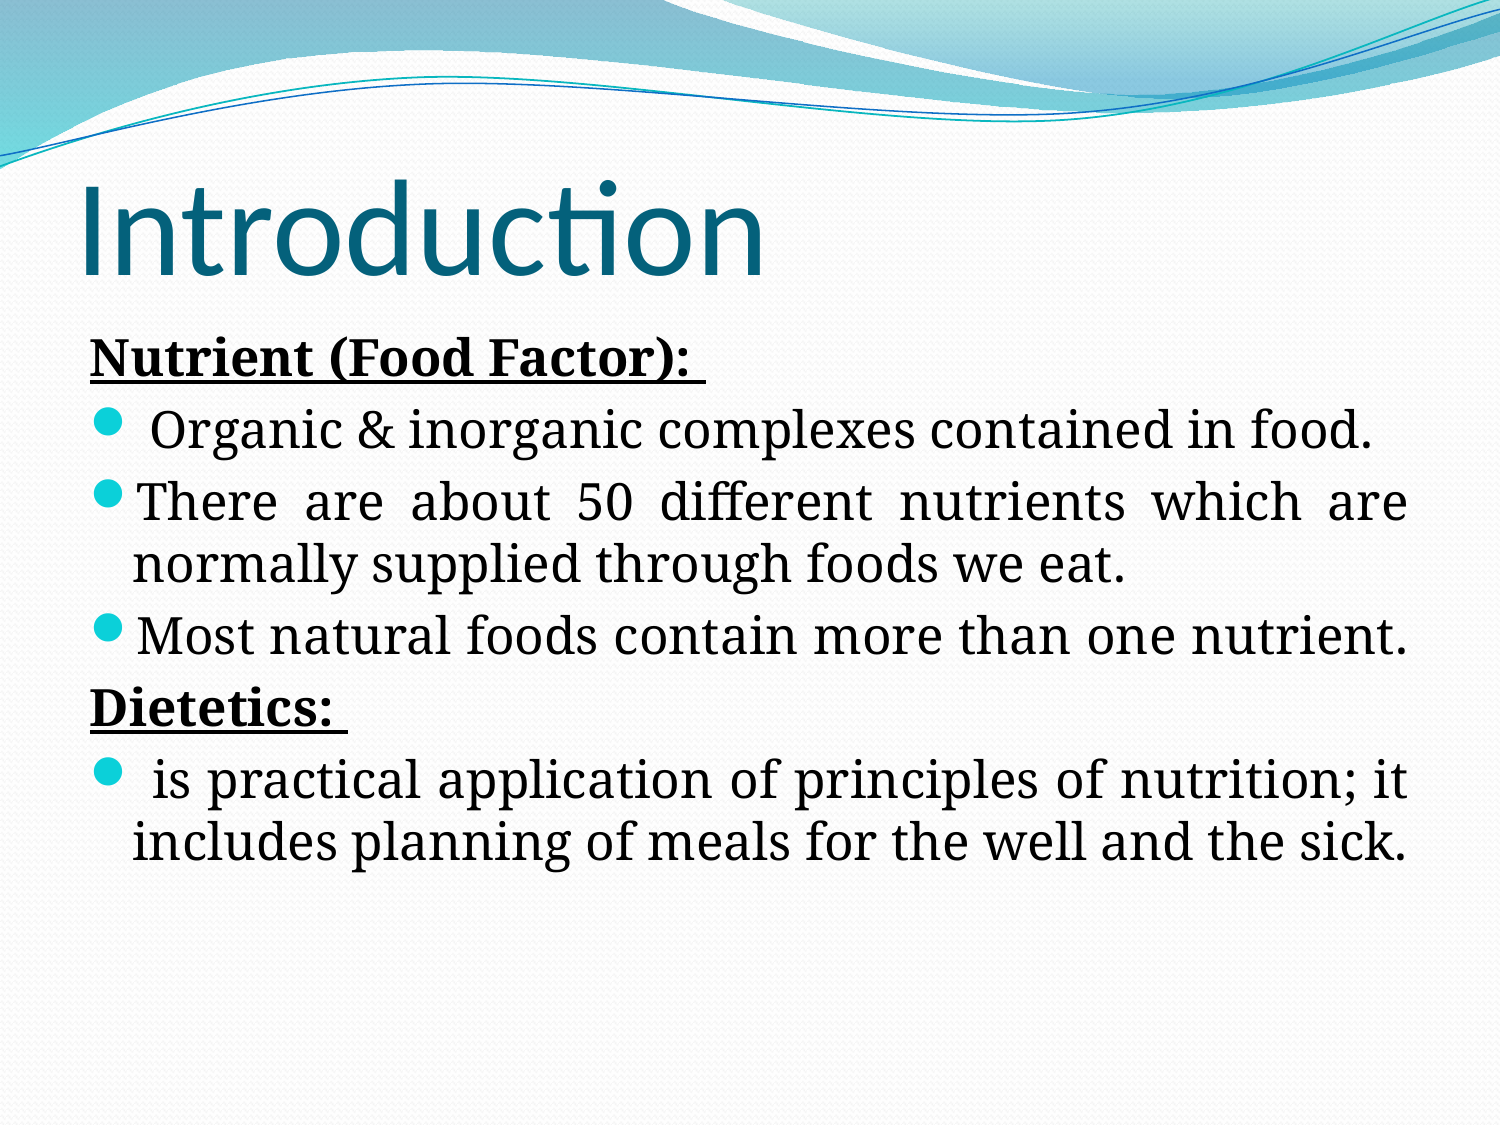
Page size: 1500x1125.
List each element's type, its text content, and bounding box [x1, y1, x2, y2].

title Introduction [75, 115, 1425, 303]
list Nutrient (Food Factor): Organic & inorganic complexes contained in food. There are about 50 different nutrients which are normally supplied through foods we eat. Most natural foods contain more than one nutrient. Dietetics: is practical application of principles of nutrition; it includes planning of meals for the well and the sick. [75, 317, 1425, 1038]
